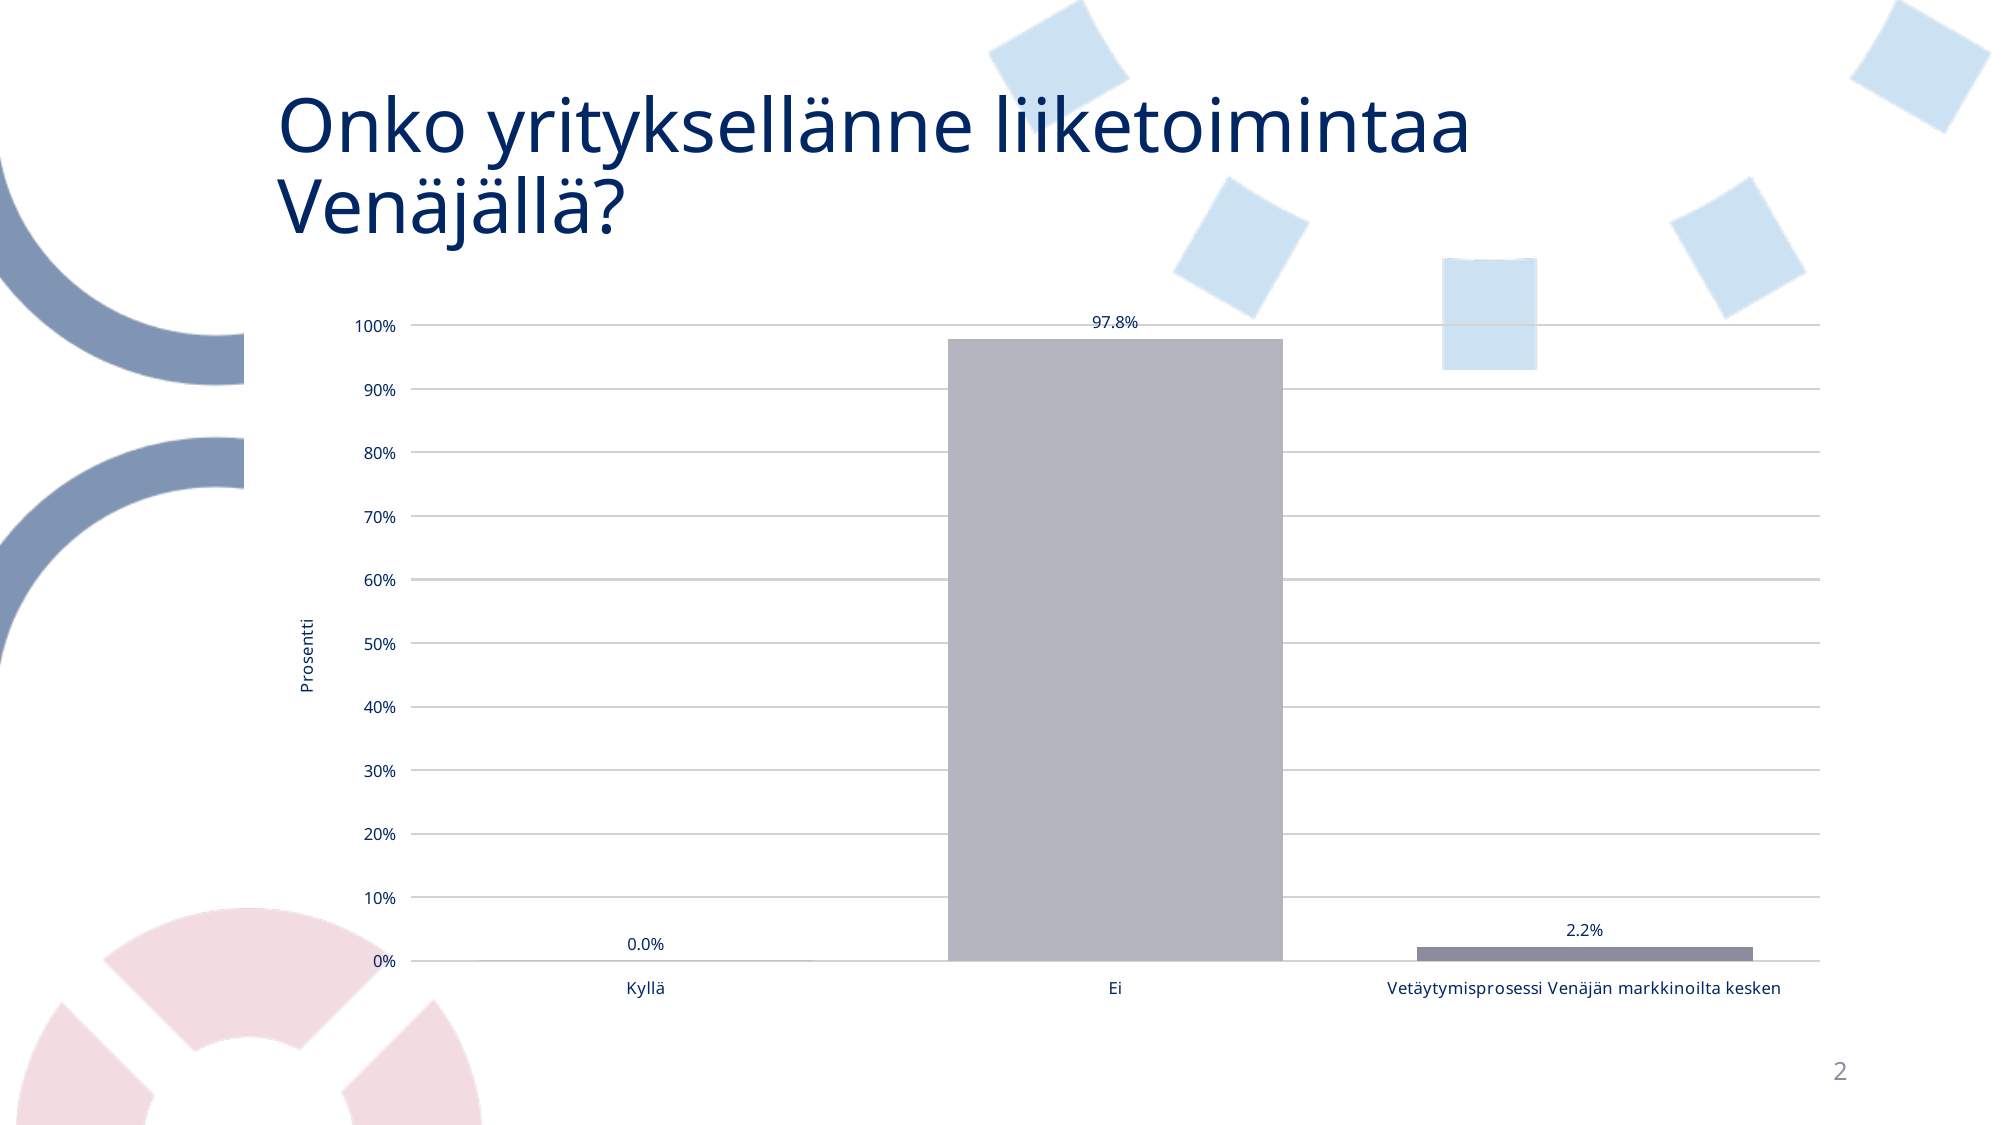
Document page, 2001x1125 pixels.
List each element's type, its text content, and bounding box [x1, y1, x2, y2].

slide_number 2 [1412, 1042, 1863, 1103]
title Onko yrityksellänne liiketoimintaa Venäjällä? [262, 59, 1852, 278]
chart [262, 299, 1852, 1014]
picture [988, 0, 1992, 370]
picture [16, 907, 482, 1125]
picture [0, 155, 244, 668]
